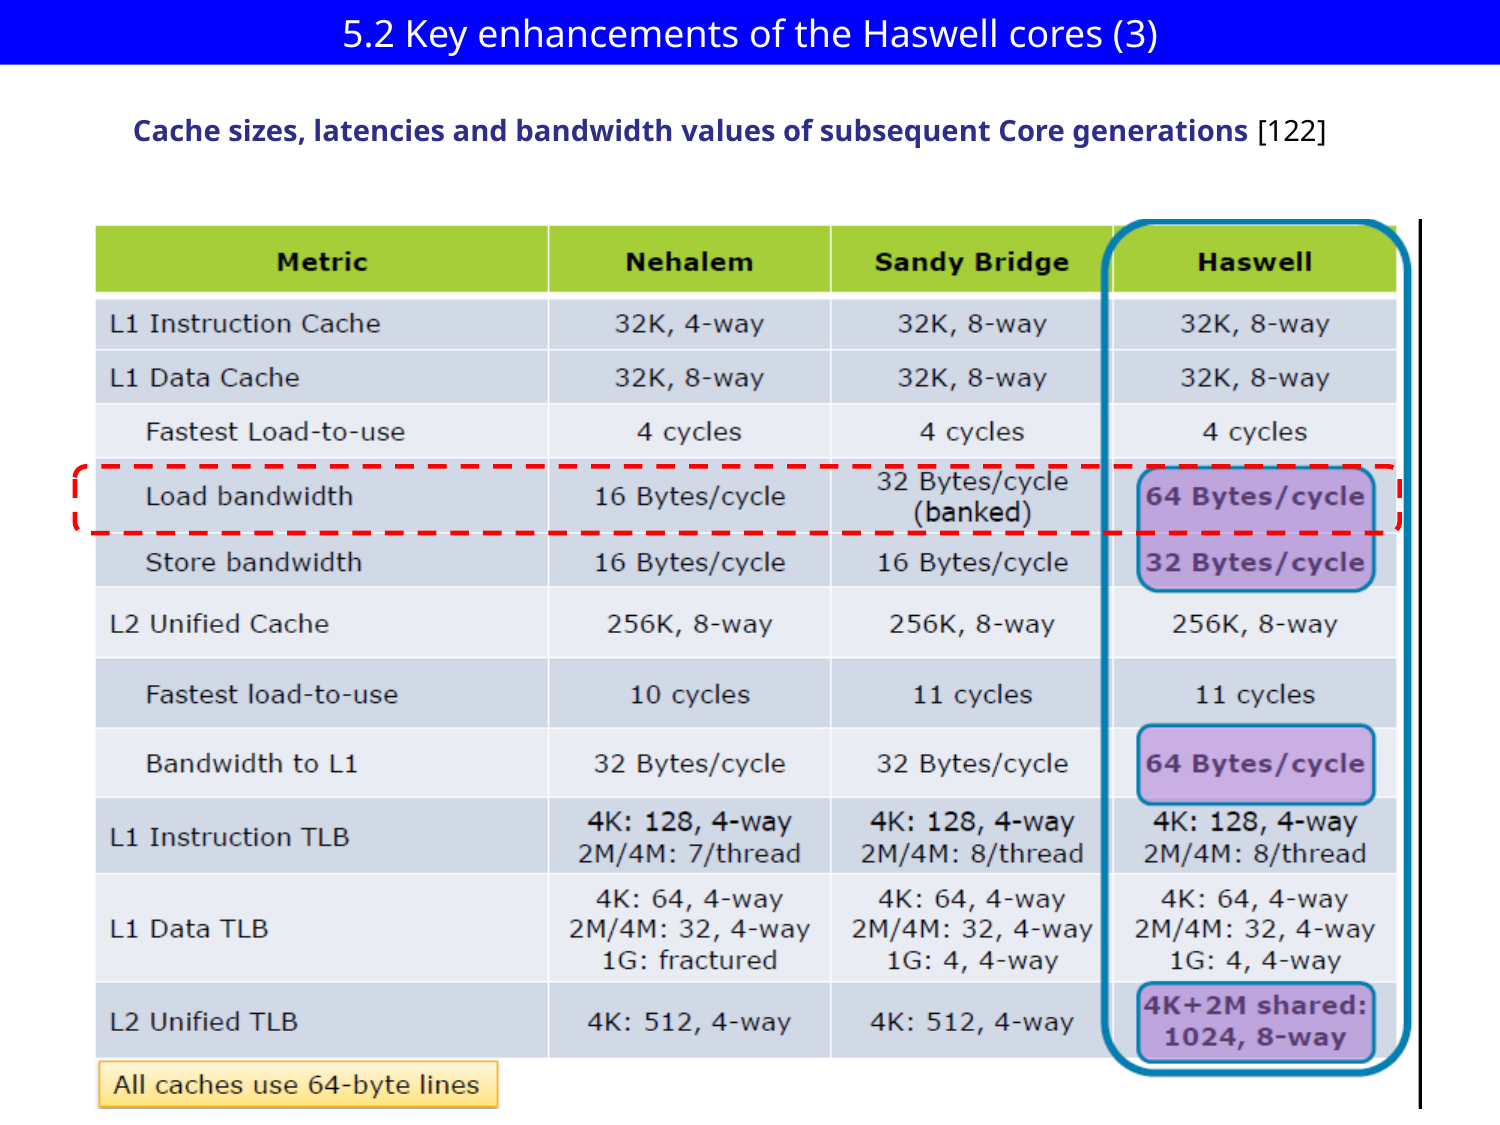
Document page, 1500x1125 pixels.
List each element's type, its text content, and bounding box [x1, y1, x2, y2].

picture [1104, 225, 1403, 1069]
title 5.2 Key enhancements of the Haswell cores (3) [0, 0, 1500, 65]
picture [81, 218, 1423, 1110]
text_box Cache sizes, latencies and bandwidth values of subsequent Core generations [122] [118, 104, 1342, 155]
